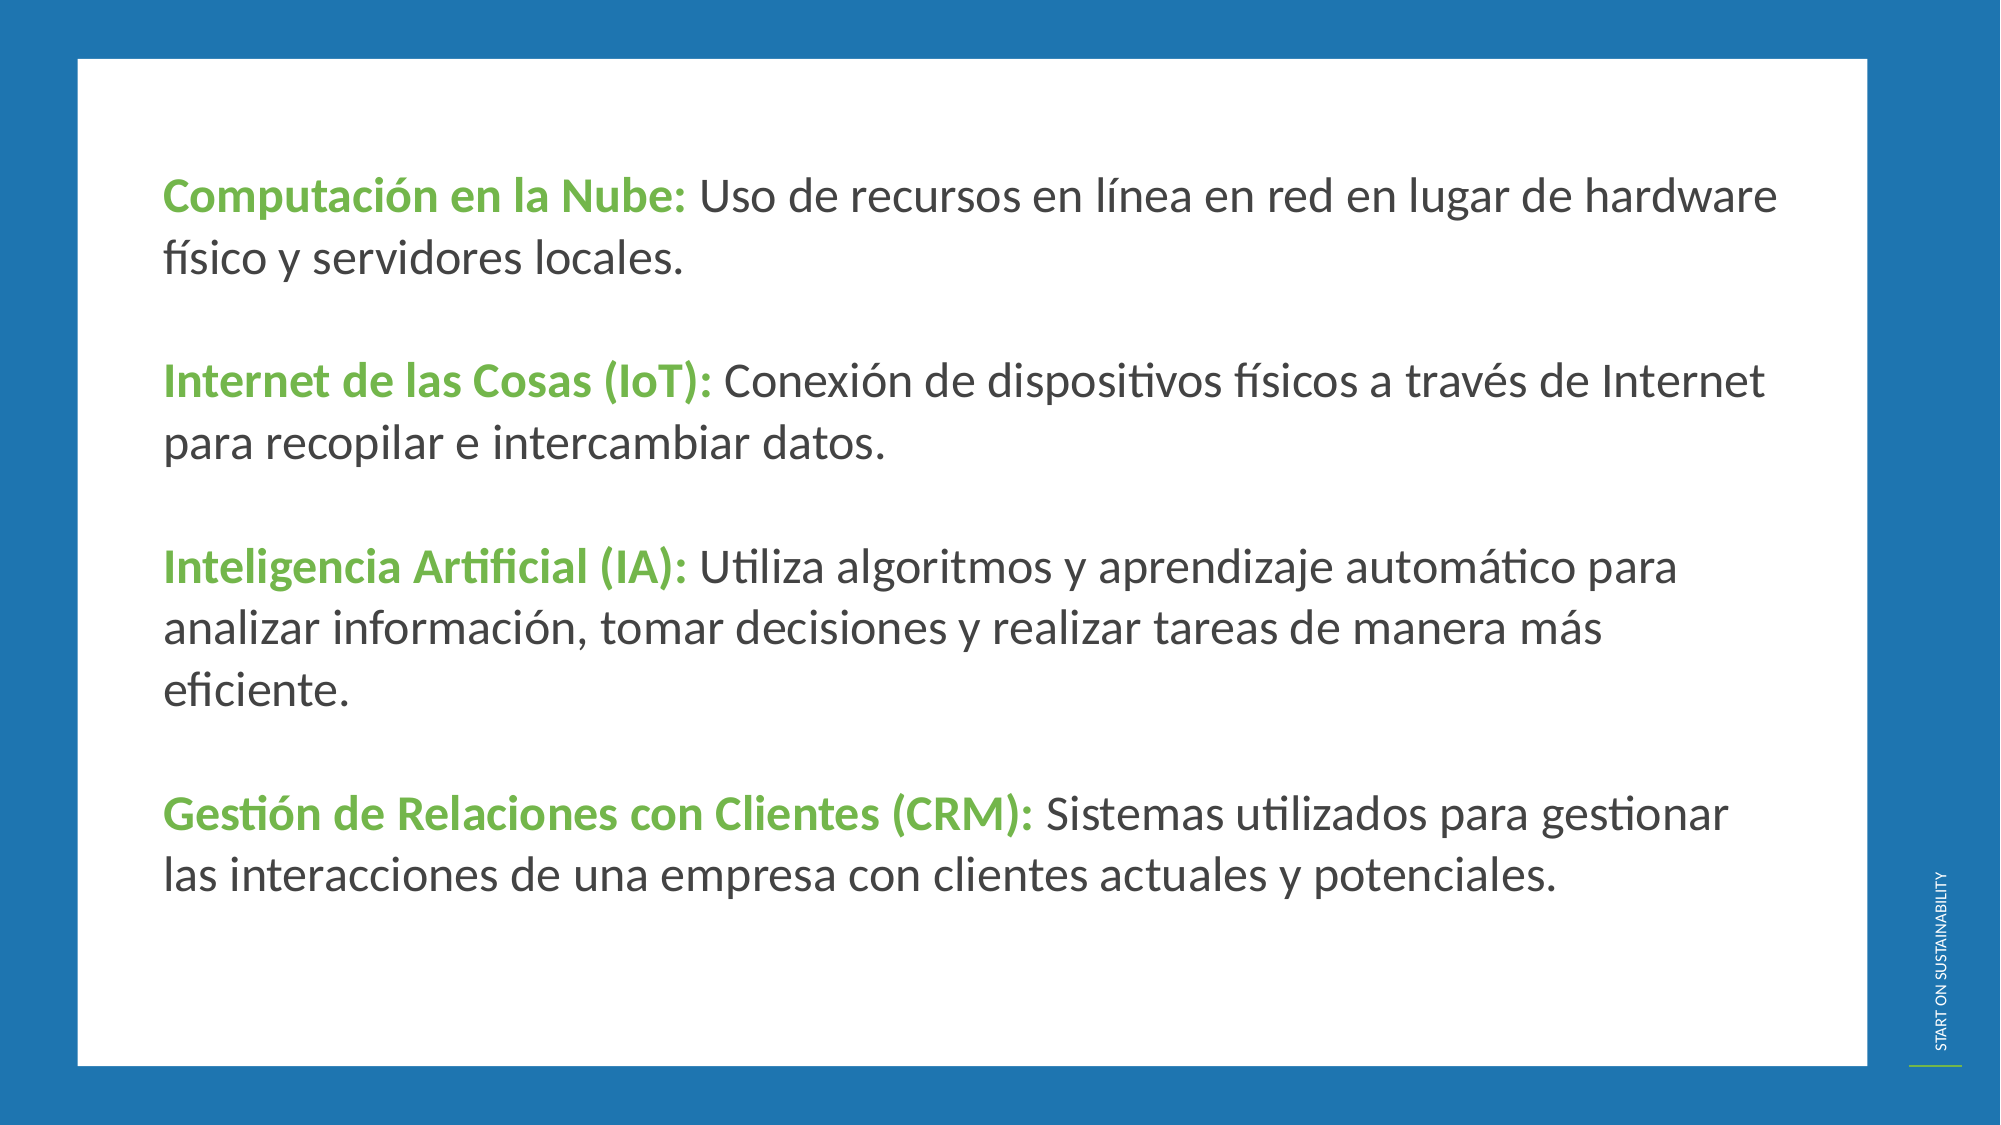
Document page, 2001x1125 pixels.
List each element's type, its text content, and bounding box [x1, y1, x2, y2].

list Computación en la Nube: Uso de recursos en línea en red en lugar de hardware físico y servidores locales. Internet de las Cosas (IoT): Conexión de dispositivos físicos a través de Internet para recopilar e intercambiar datos. Inteligencia Artificial (IA): Utiliza algoritmos y aprendizaje automático para analizar información, tomar decisiones y realizar tareas de manera más eficiente. Gestión de Relaciones con Clientes (CRM): Sistemas utilizados para gestionar las interacciones de una empresa con clientes actuales y potenciales. [148, 153, 1798, 944]
